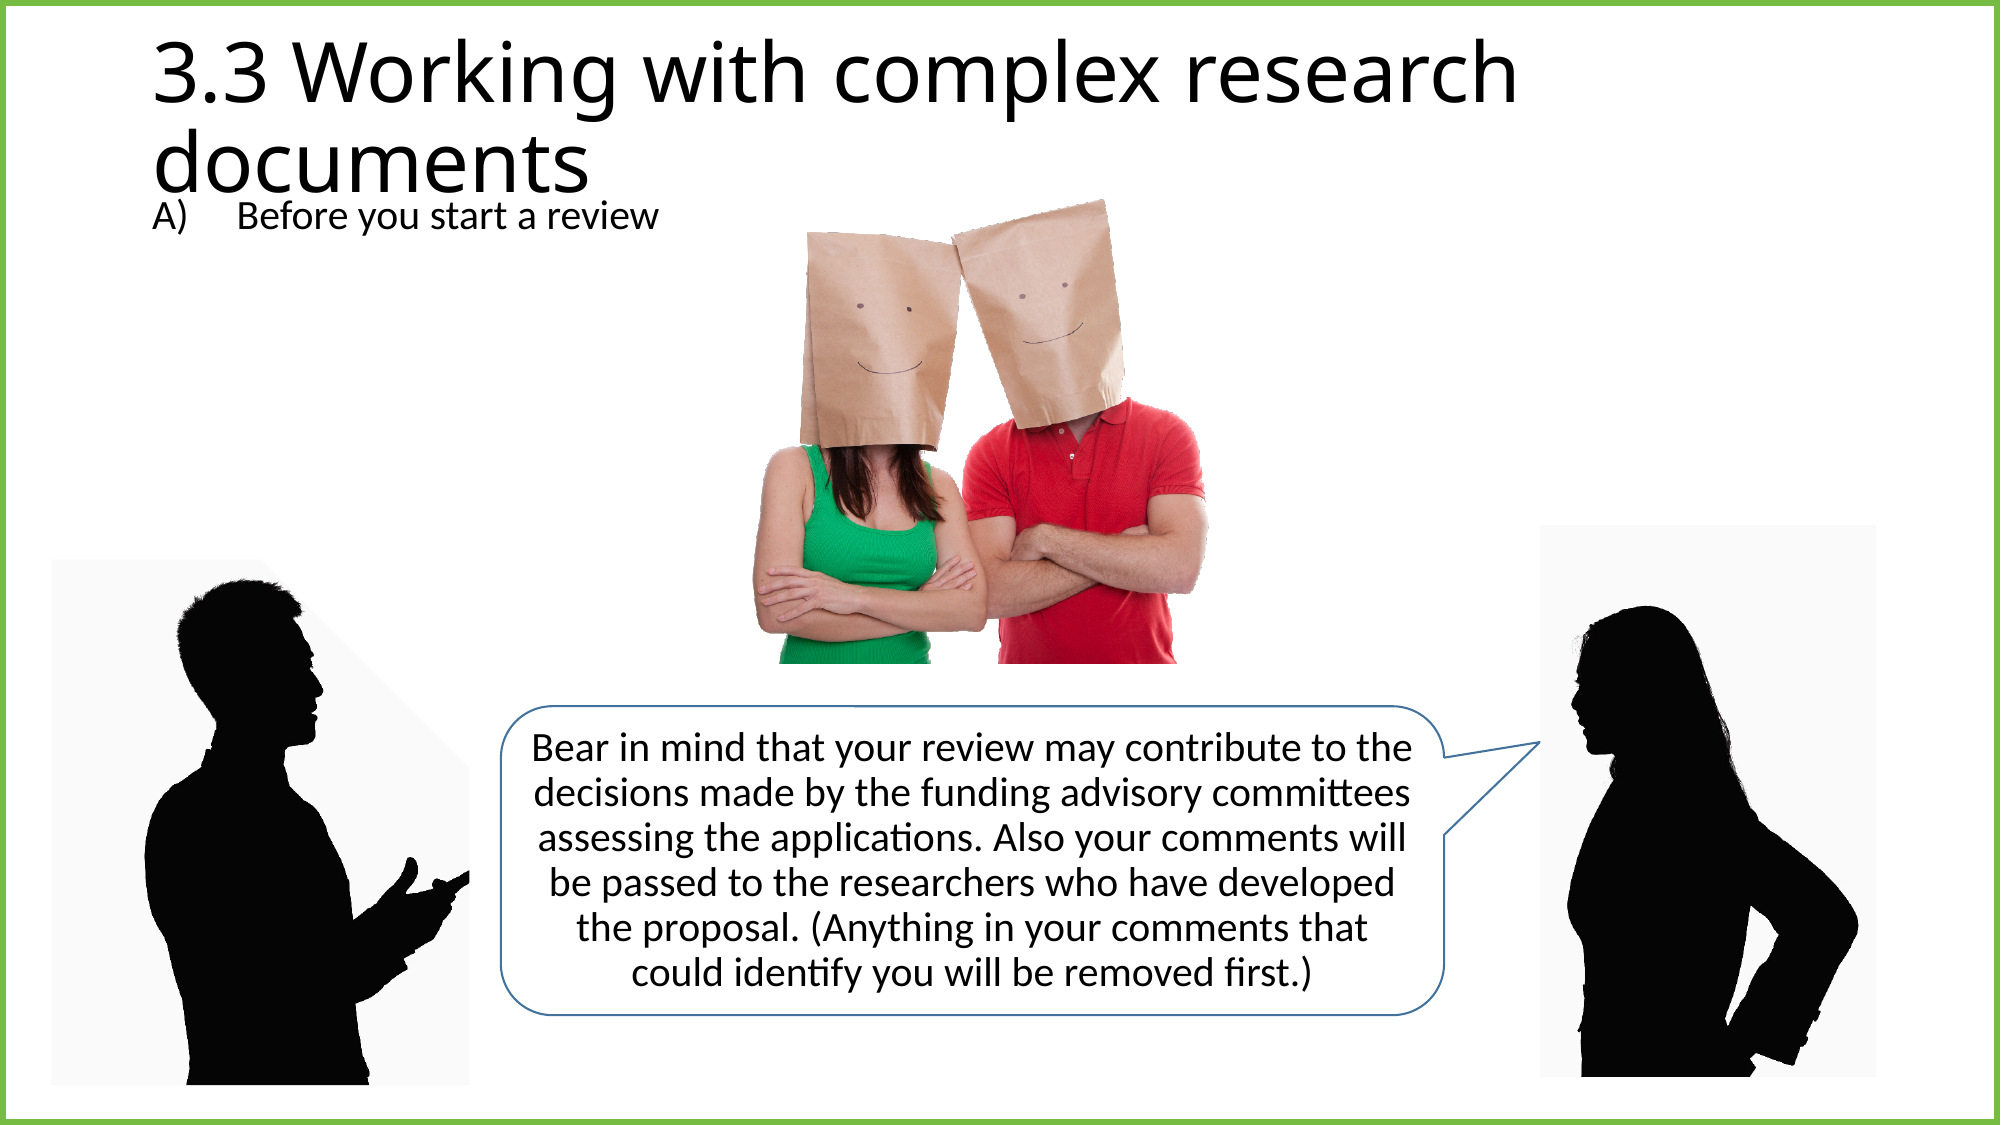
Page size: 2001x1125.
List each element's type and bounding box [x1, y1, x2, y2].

picture [1540, 525, 1877, 1077]
picture [662, 187, 1303, 664]
text_box [0, 0, 2000, 1125]
picture [51, 559, 470, 1086]
